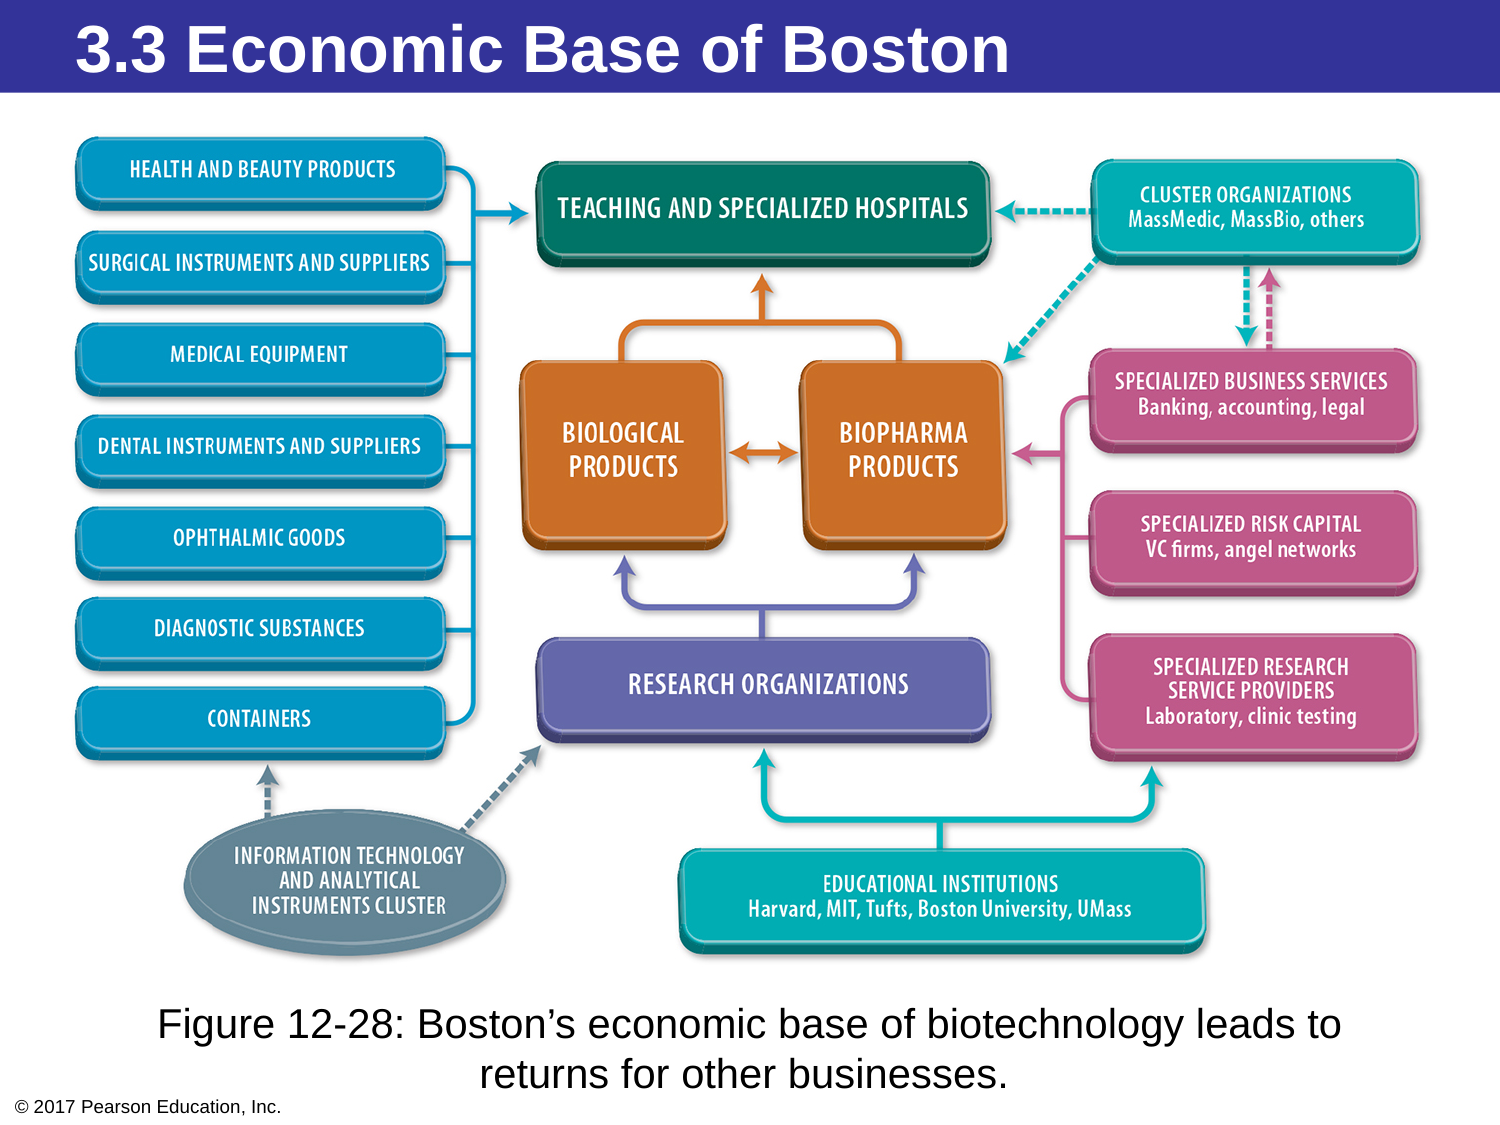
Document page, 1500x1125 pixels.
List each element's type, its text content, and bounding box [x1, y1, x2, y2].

text_box 3.3 Economic Base of Boston [0, 0, 1500, 93]
text_box Figure 12-28: Boston’s economic base of biotechnology leads to returns for other businesses. [89, 989, 1411, 1105]
picture [59, 121, 1441, 975]
